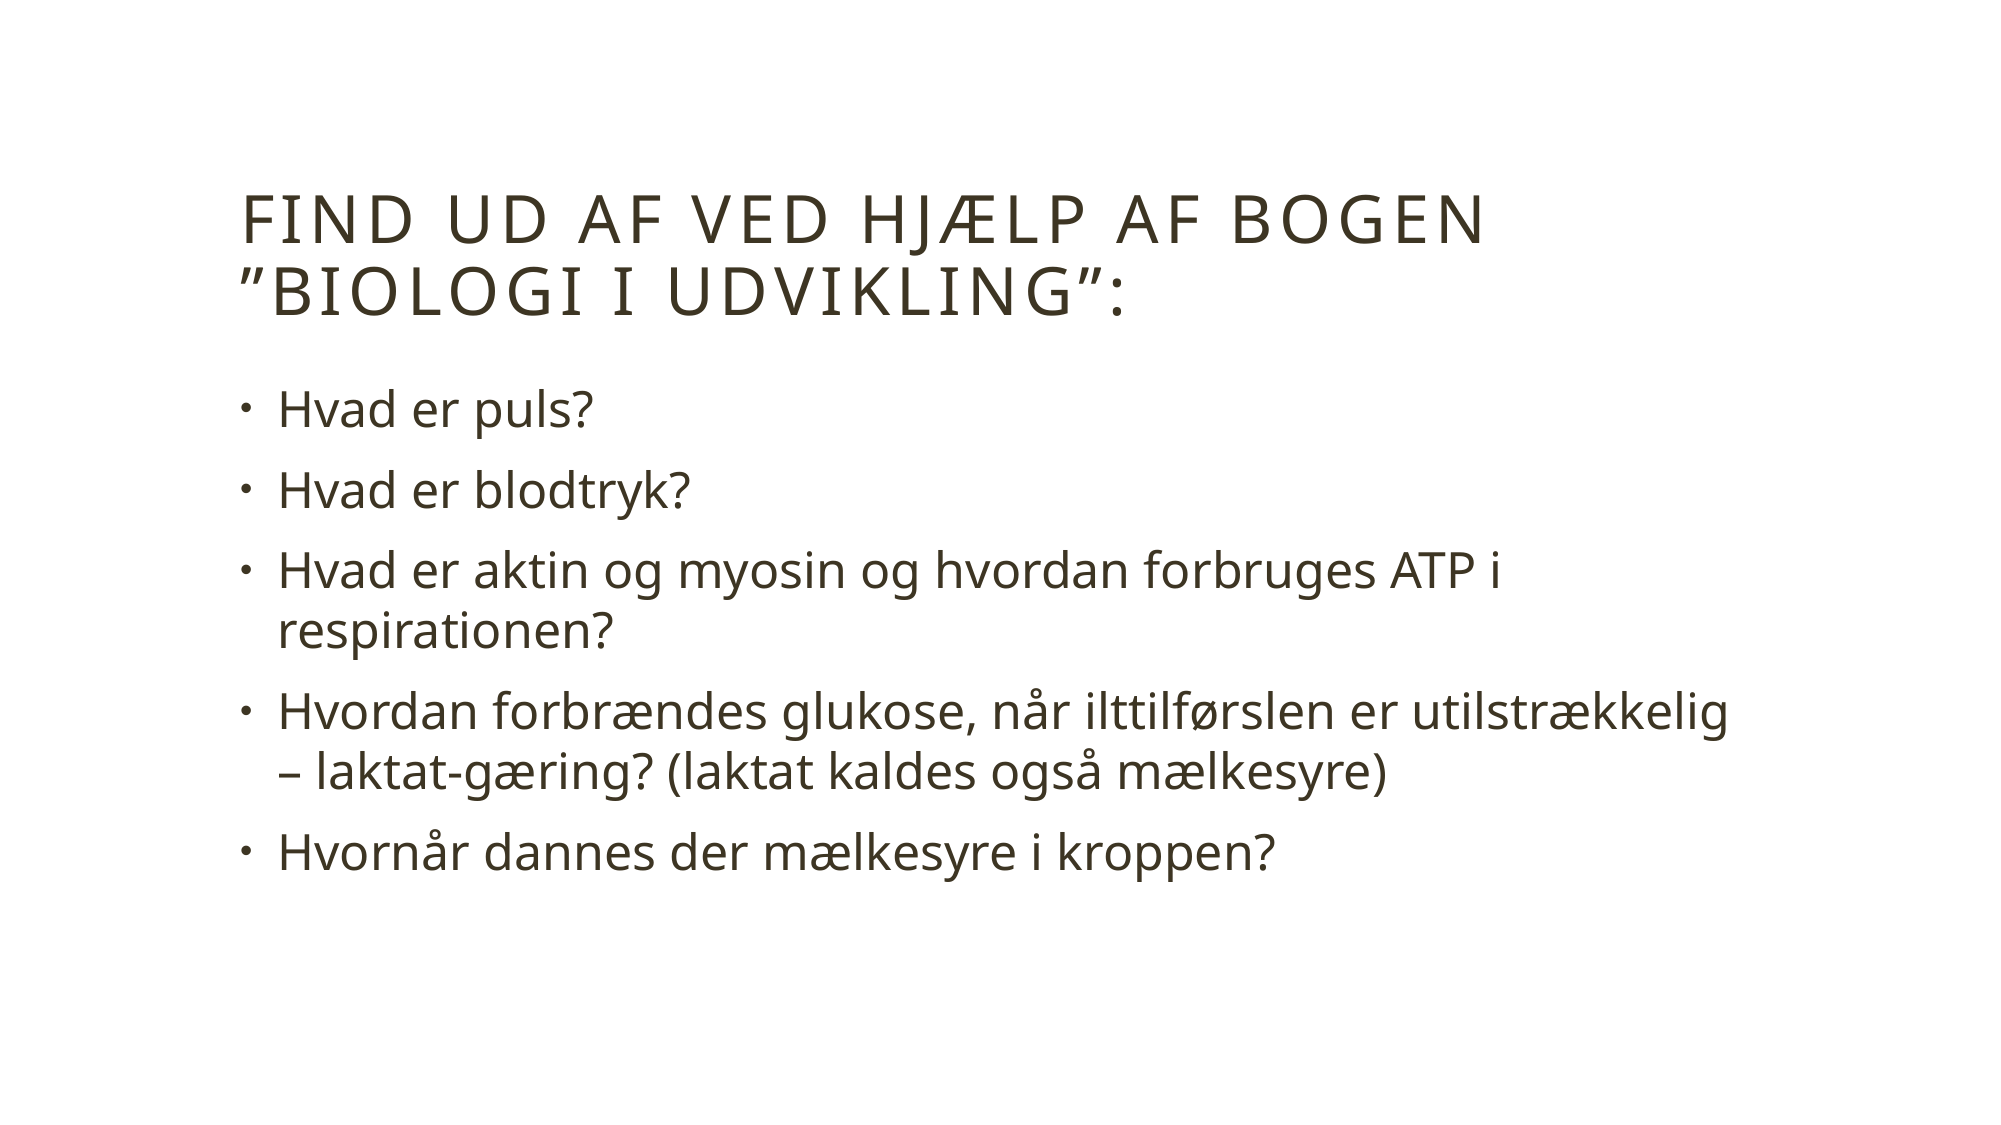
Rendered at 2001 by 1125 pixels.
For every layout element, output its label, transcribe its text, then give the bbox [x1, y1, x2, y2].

title Find ud af ved hjælp af Bogen ”Biologi i udvikling”: [225, 112, 1782, 338]
list Hvad er puls? Hvad er blodtryk? Hvad er aktin og myosin og hvordan forbruges ATP i respirationen? Hvordan forbrændes glukose, når ilttilførslen er utilstrækkelig – laktat-gæring? (laktat kaldes også mælkesyre) Hvornår dannes der mælkesyre i kroppen? [225, 369, 1782, 1013]
